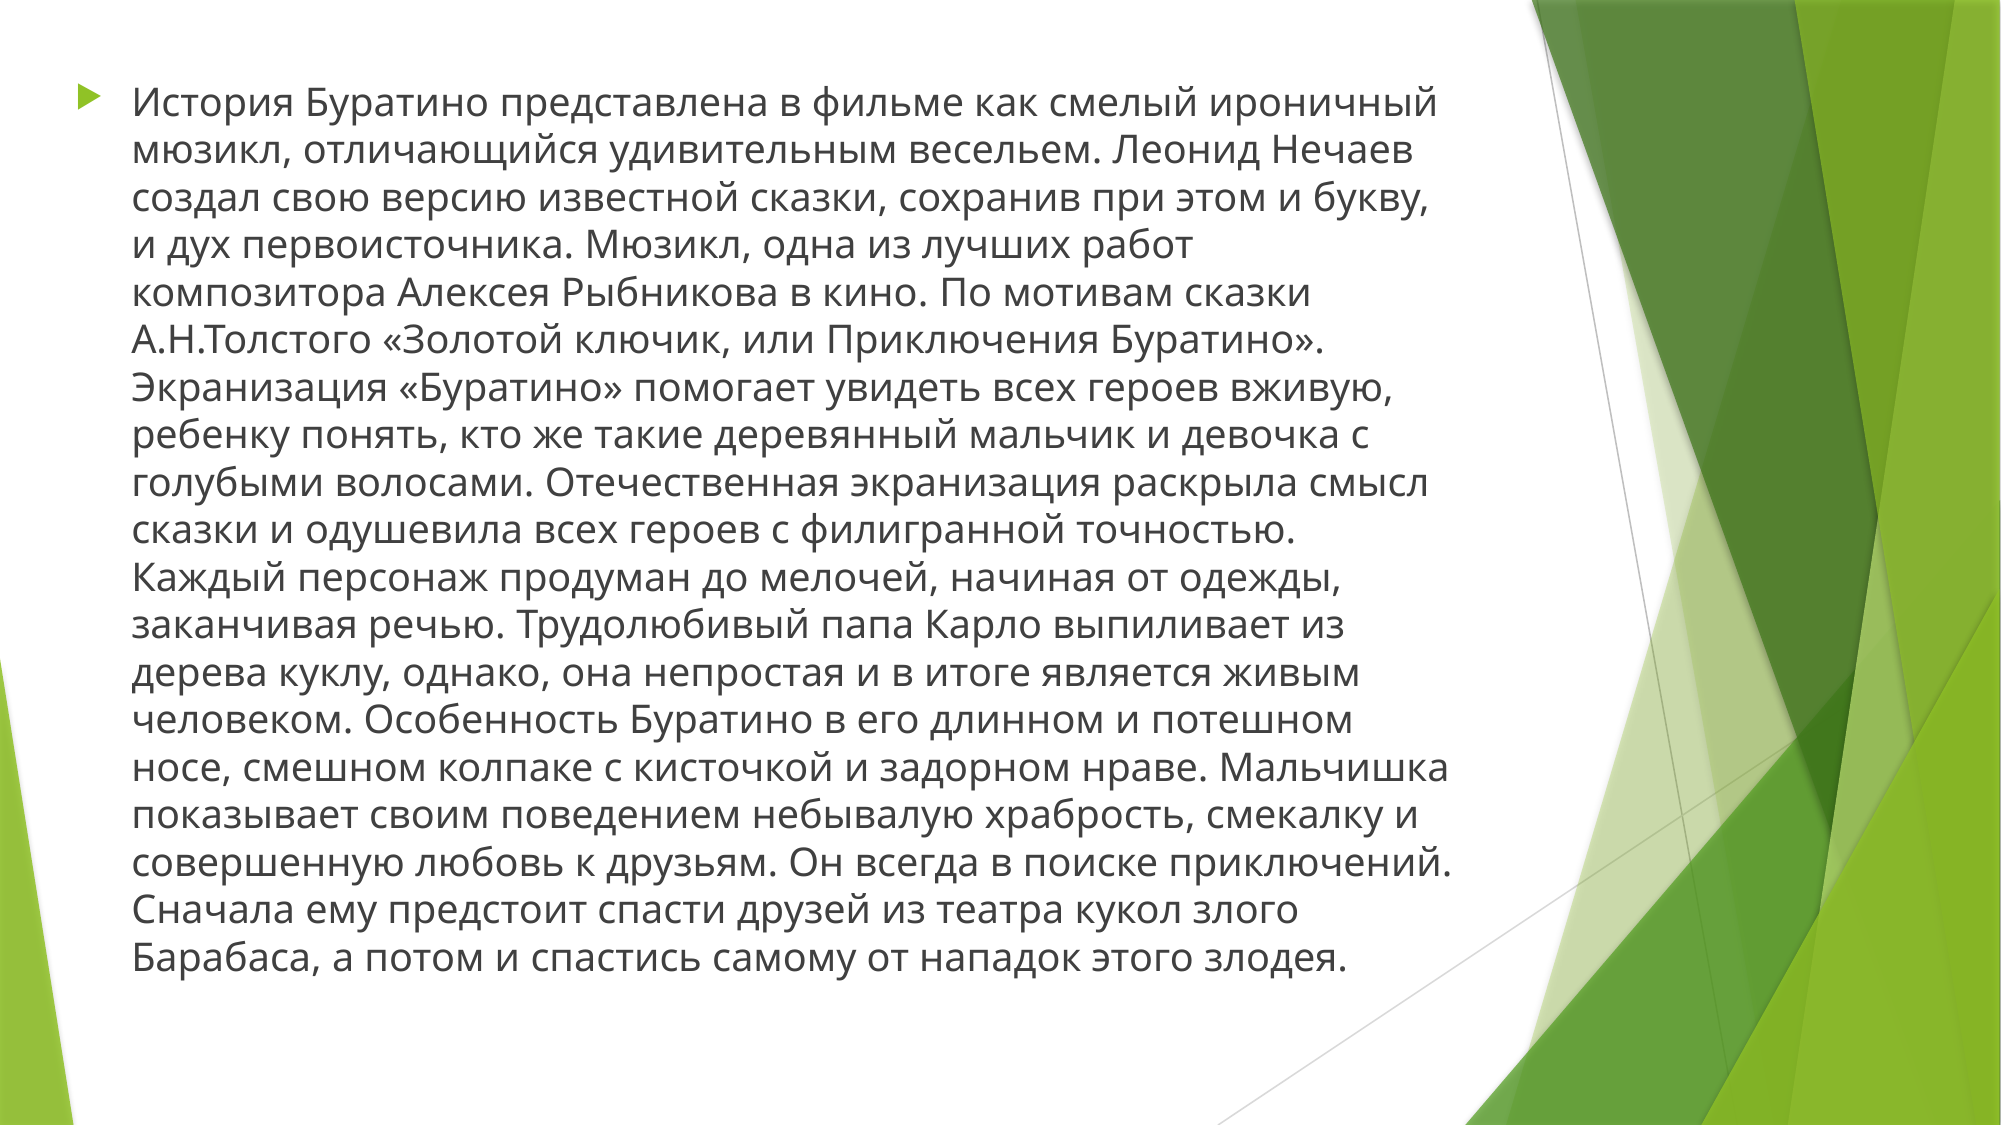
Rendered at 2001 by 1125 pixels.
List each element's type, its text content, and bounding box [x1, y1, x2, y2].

list История Буратино представлена в фильме как смелый ироничный мюзикл, отличающийся удивительным весельем. Леонид Нечаев создал свою версию известной сказки, сохранив при этом и букву, и дух первоисточника. Мюзикл, одна из лучших работ композитора Алексея Рыбникова в кино. По мотивам сказки А.Н.Толстого «Золотой ключик, или Приключения Буратино». Экранизация «Буратино» помогает увидеть всех героев вживую, ребенку понять, кто же такие деревянный мальчик и девочка с голубыми волосами. Отечественная экранизация раскрыла смысл сказки и одушевила всех героев с филигранной точностью. Каждый персонаж продуман до мелочей, начиная от одежды, заканчивая речью. Трудолюбивый папа Карло выпиливает из дерева куклу, однако, она непростая и в итоге является живым человеком. Особенность Буратино в его длинном и потешном носе, смешном колпаке с кисточкой и задорном нраве. Мальчишка показывает своим поведением небывалую храбрость, смекалку и совершенную любовь к друзьям. Он всегда в поиске приключений. Сначала ему предстоит спасти друзей из театра кукол злого Барабаса, а потом и спастись самому от нападок этого злодея. [60, 69, 1471, 1033]
